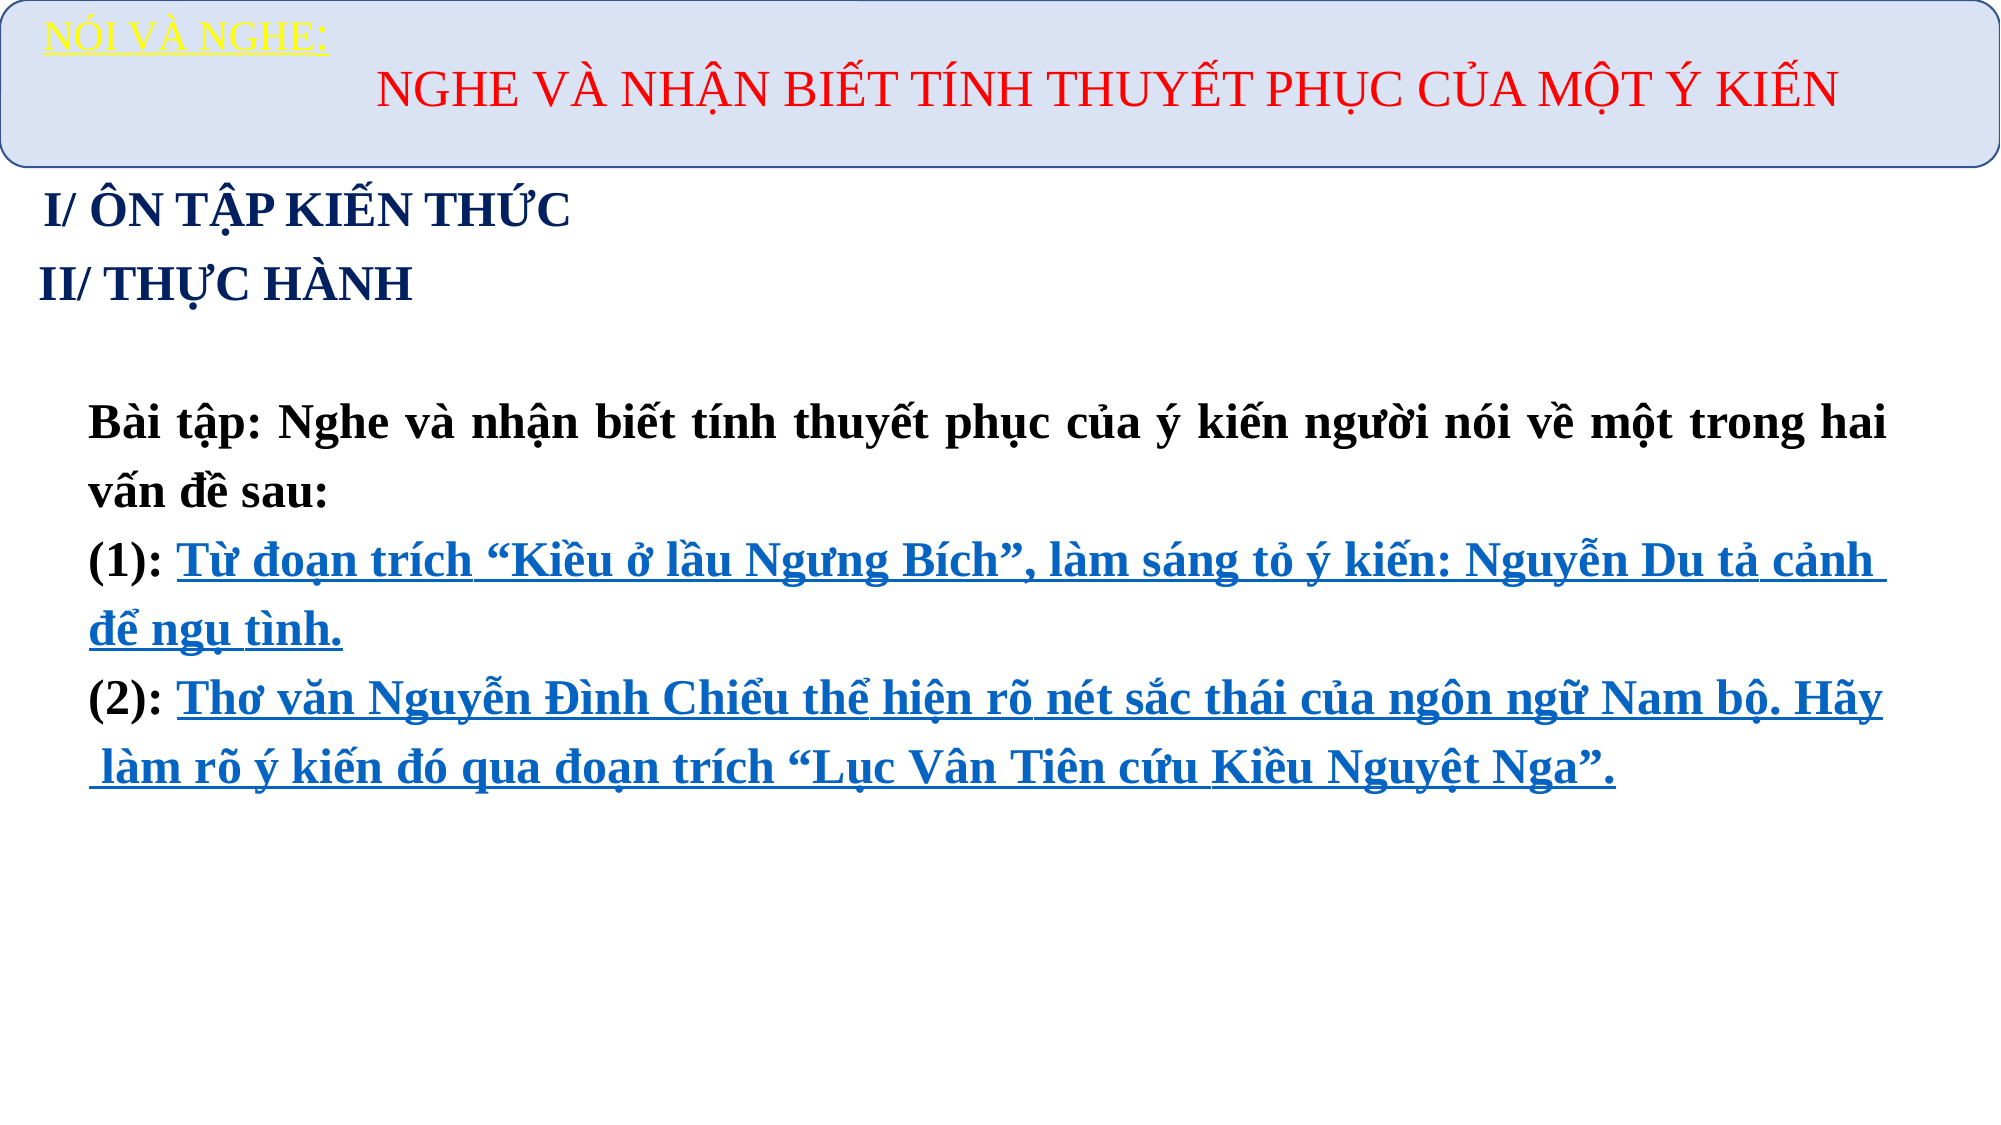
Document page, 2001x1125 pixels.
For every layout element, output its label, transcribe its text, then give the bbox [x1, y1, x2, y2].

text_box Bài tập: Nghe và nhận biết tính thuyết phục của ý kiến người nói về một trong hai vấn đề sau: (1): Từ đoạn trích “Kiều ở lầu Ngưng Bích”, làm sáng tỏ ý kiến: Nguyễn Du tả cảnh để ngụ tình. (2): Thơ văn Nguyễn Đình Chiểu thể hiện rõ nét sắc thái của ngôn ngữ Nam bộ. Hãy làm rõ ý kiến đó qua đoạn trích “Lục Vân Tiên cứu Kiều Nguyệt Nga”. [69, 371, 1909, 801]
text_box [0, 0, 1976, 169]
text_box I/ ÔN TẬP KIẾN THỨC [28, 175, 1679, 275]
text_box NÓI VÀ NGHE: NGHE VÀ NHẬN BIẾT TÍNH THUYẾT PHỤC CỦA MỘT Ý KIẾN [28, 0, 2000, 168]
text_box II/ THỰC HÀNH [24, 250, 1675, 327]
